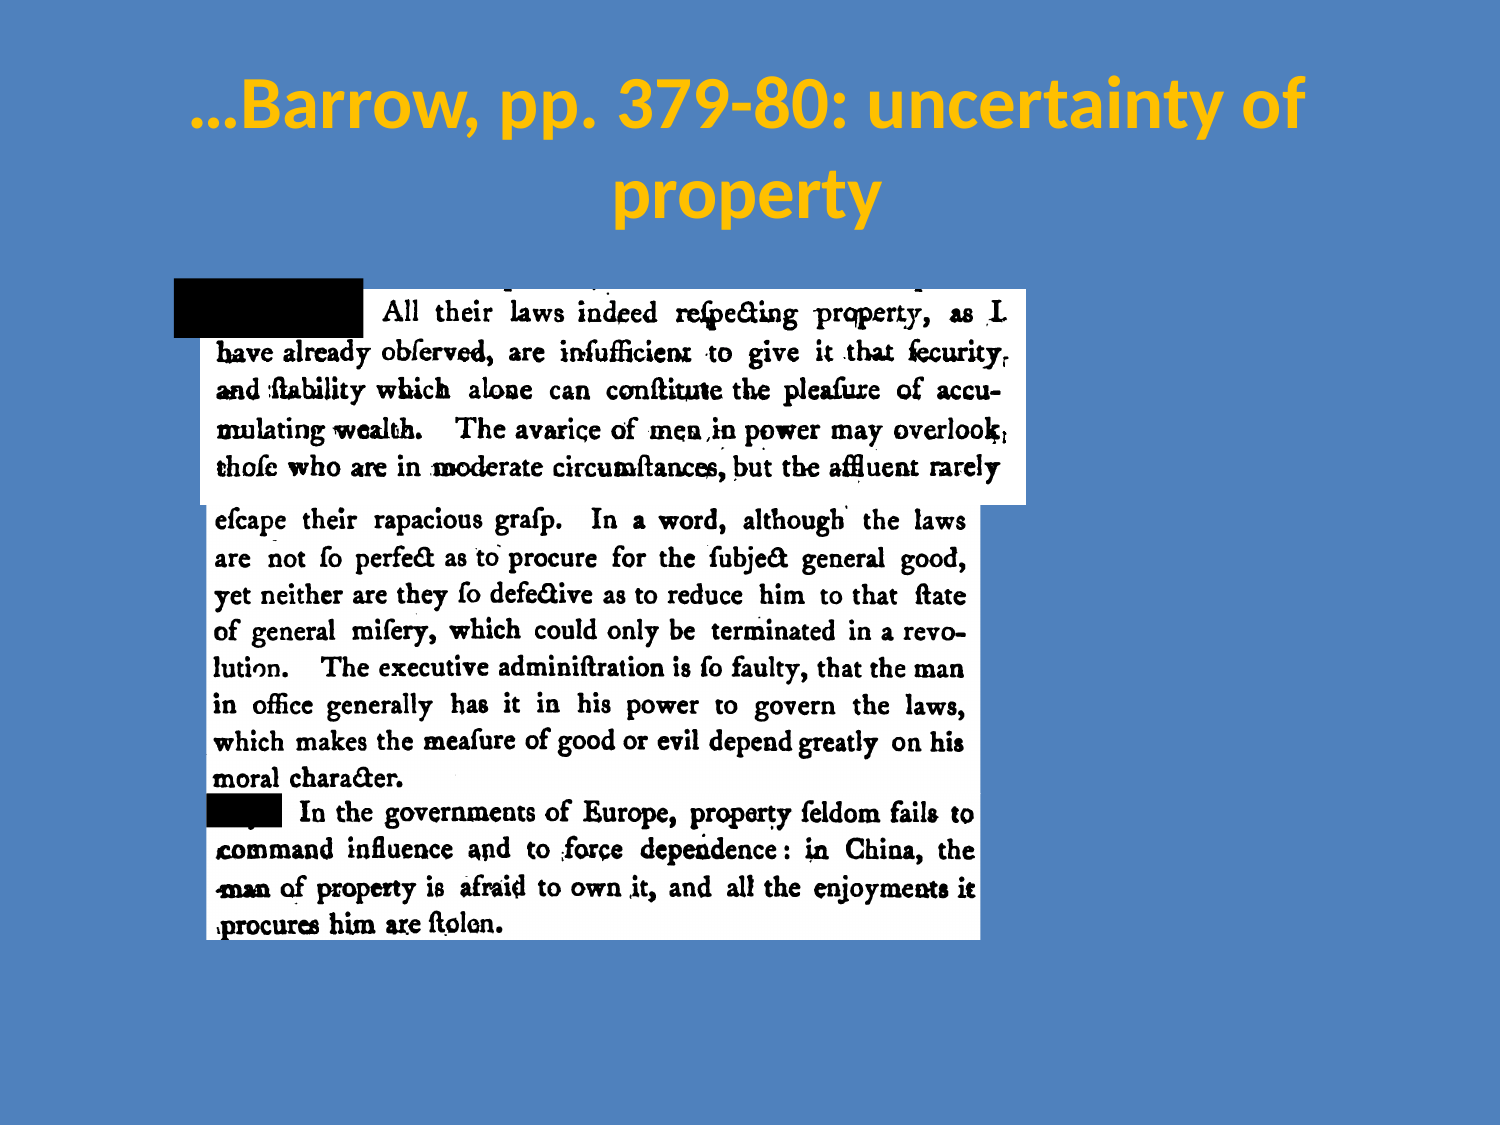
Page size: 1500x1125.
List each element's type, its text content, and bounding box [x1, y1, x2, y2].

picture [206, 505, 981, 940]
text_box [170, 275, 367, 341]
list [200, 288, 1026, 505]
title …Barrow, pp. 379-80: uncertainty of property [100, 96, 1395, 190]
